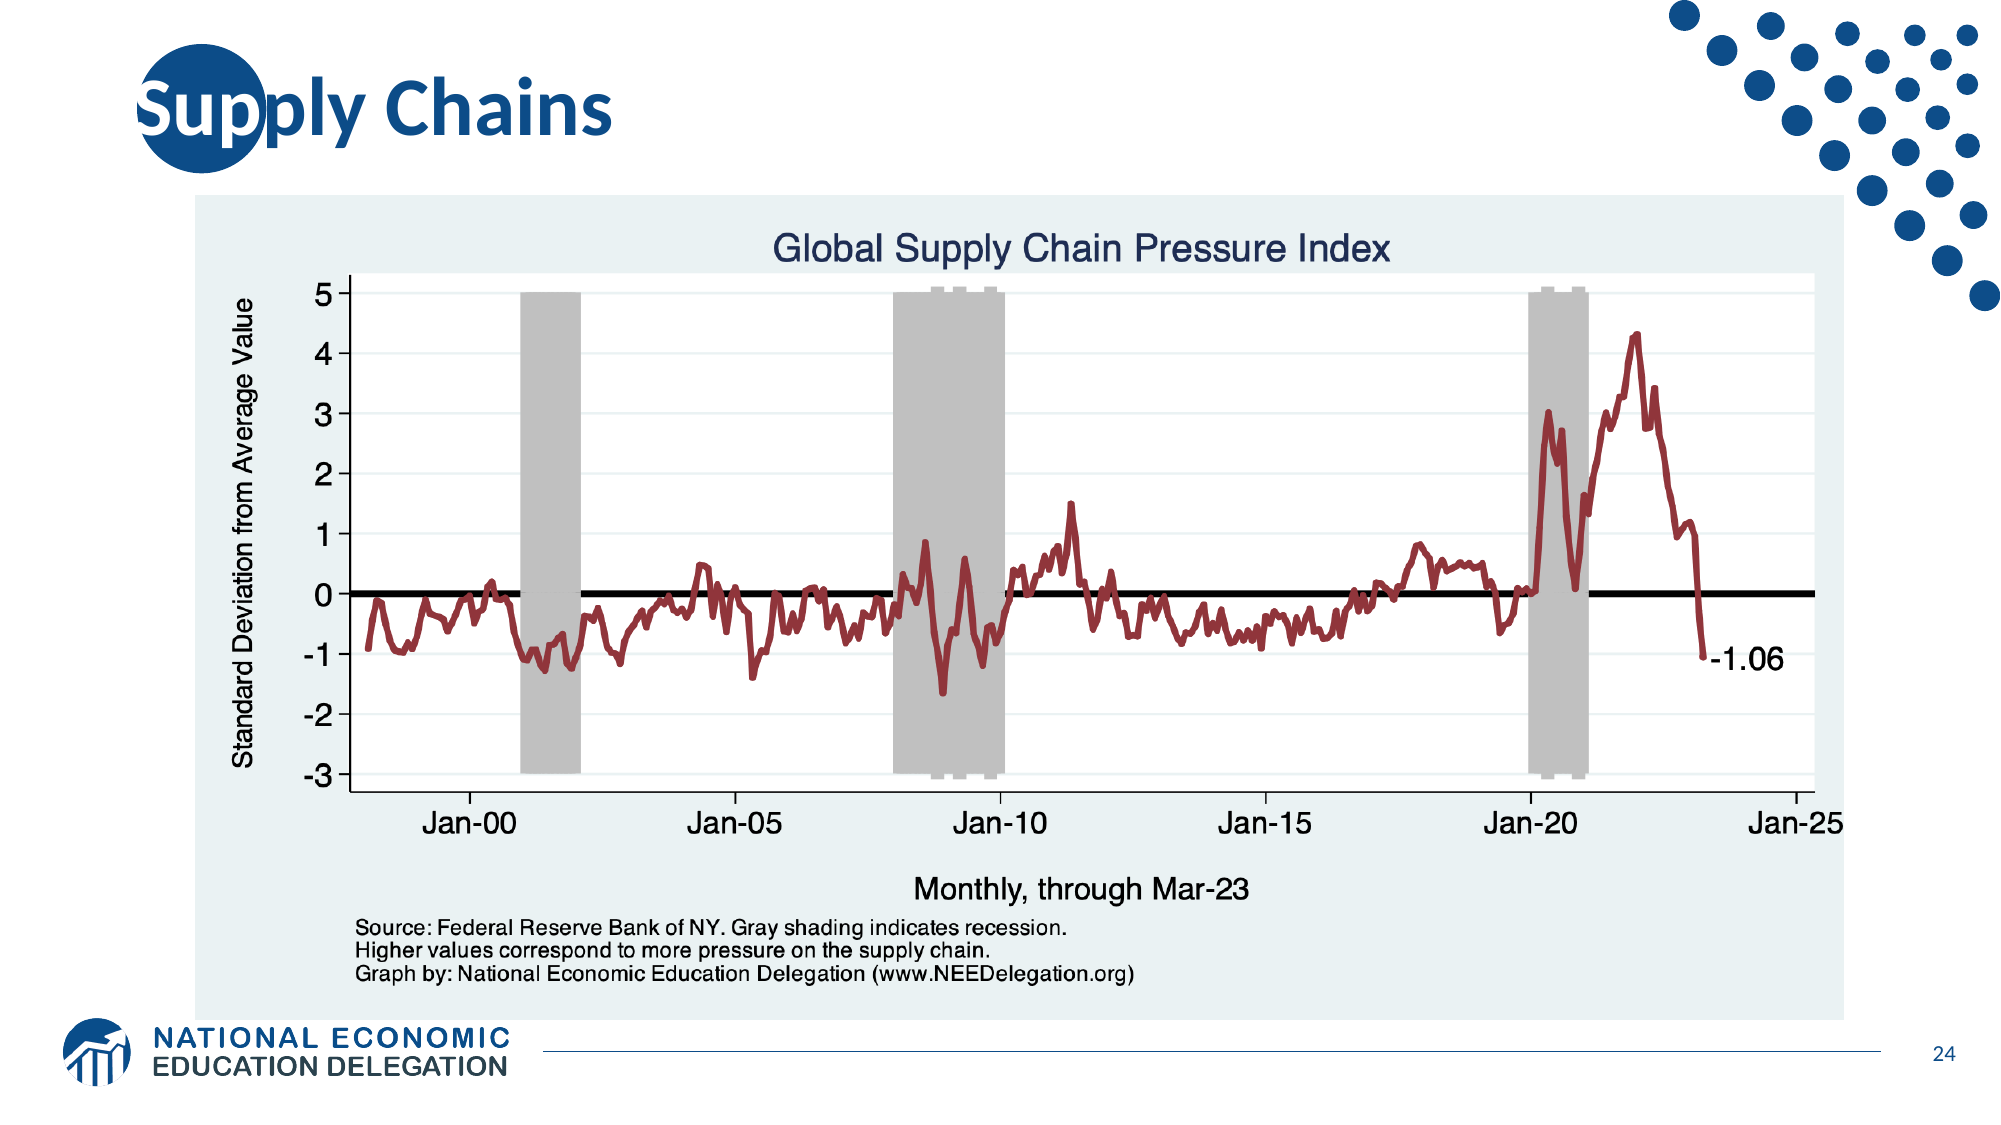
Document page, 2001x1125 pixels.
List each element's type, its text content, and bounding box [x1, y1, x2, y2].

picture [55, 1013, 520, 1091]
title Supply Chains [118, 0, 1844, 218]
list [195, 195, 1844, 1020]
slide_number 24 [1521, 1022, 1972, 1082]
